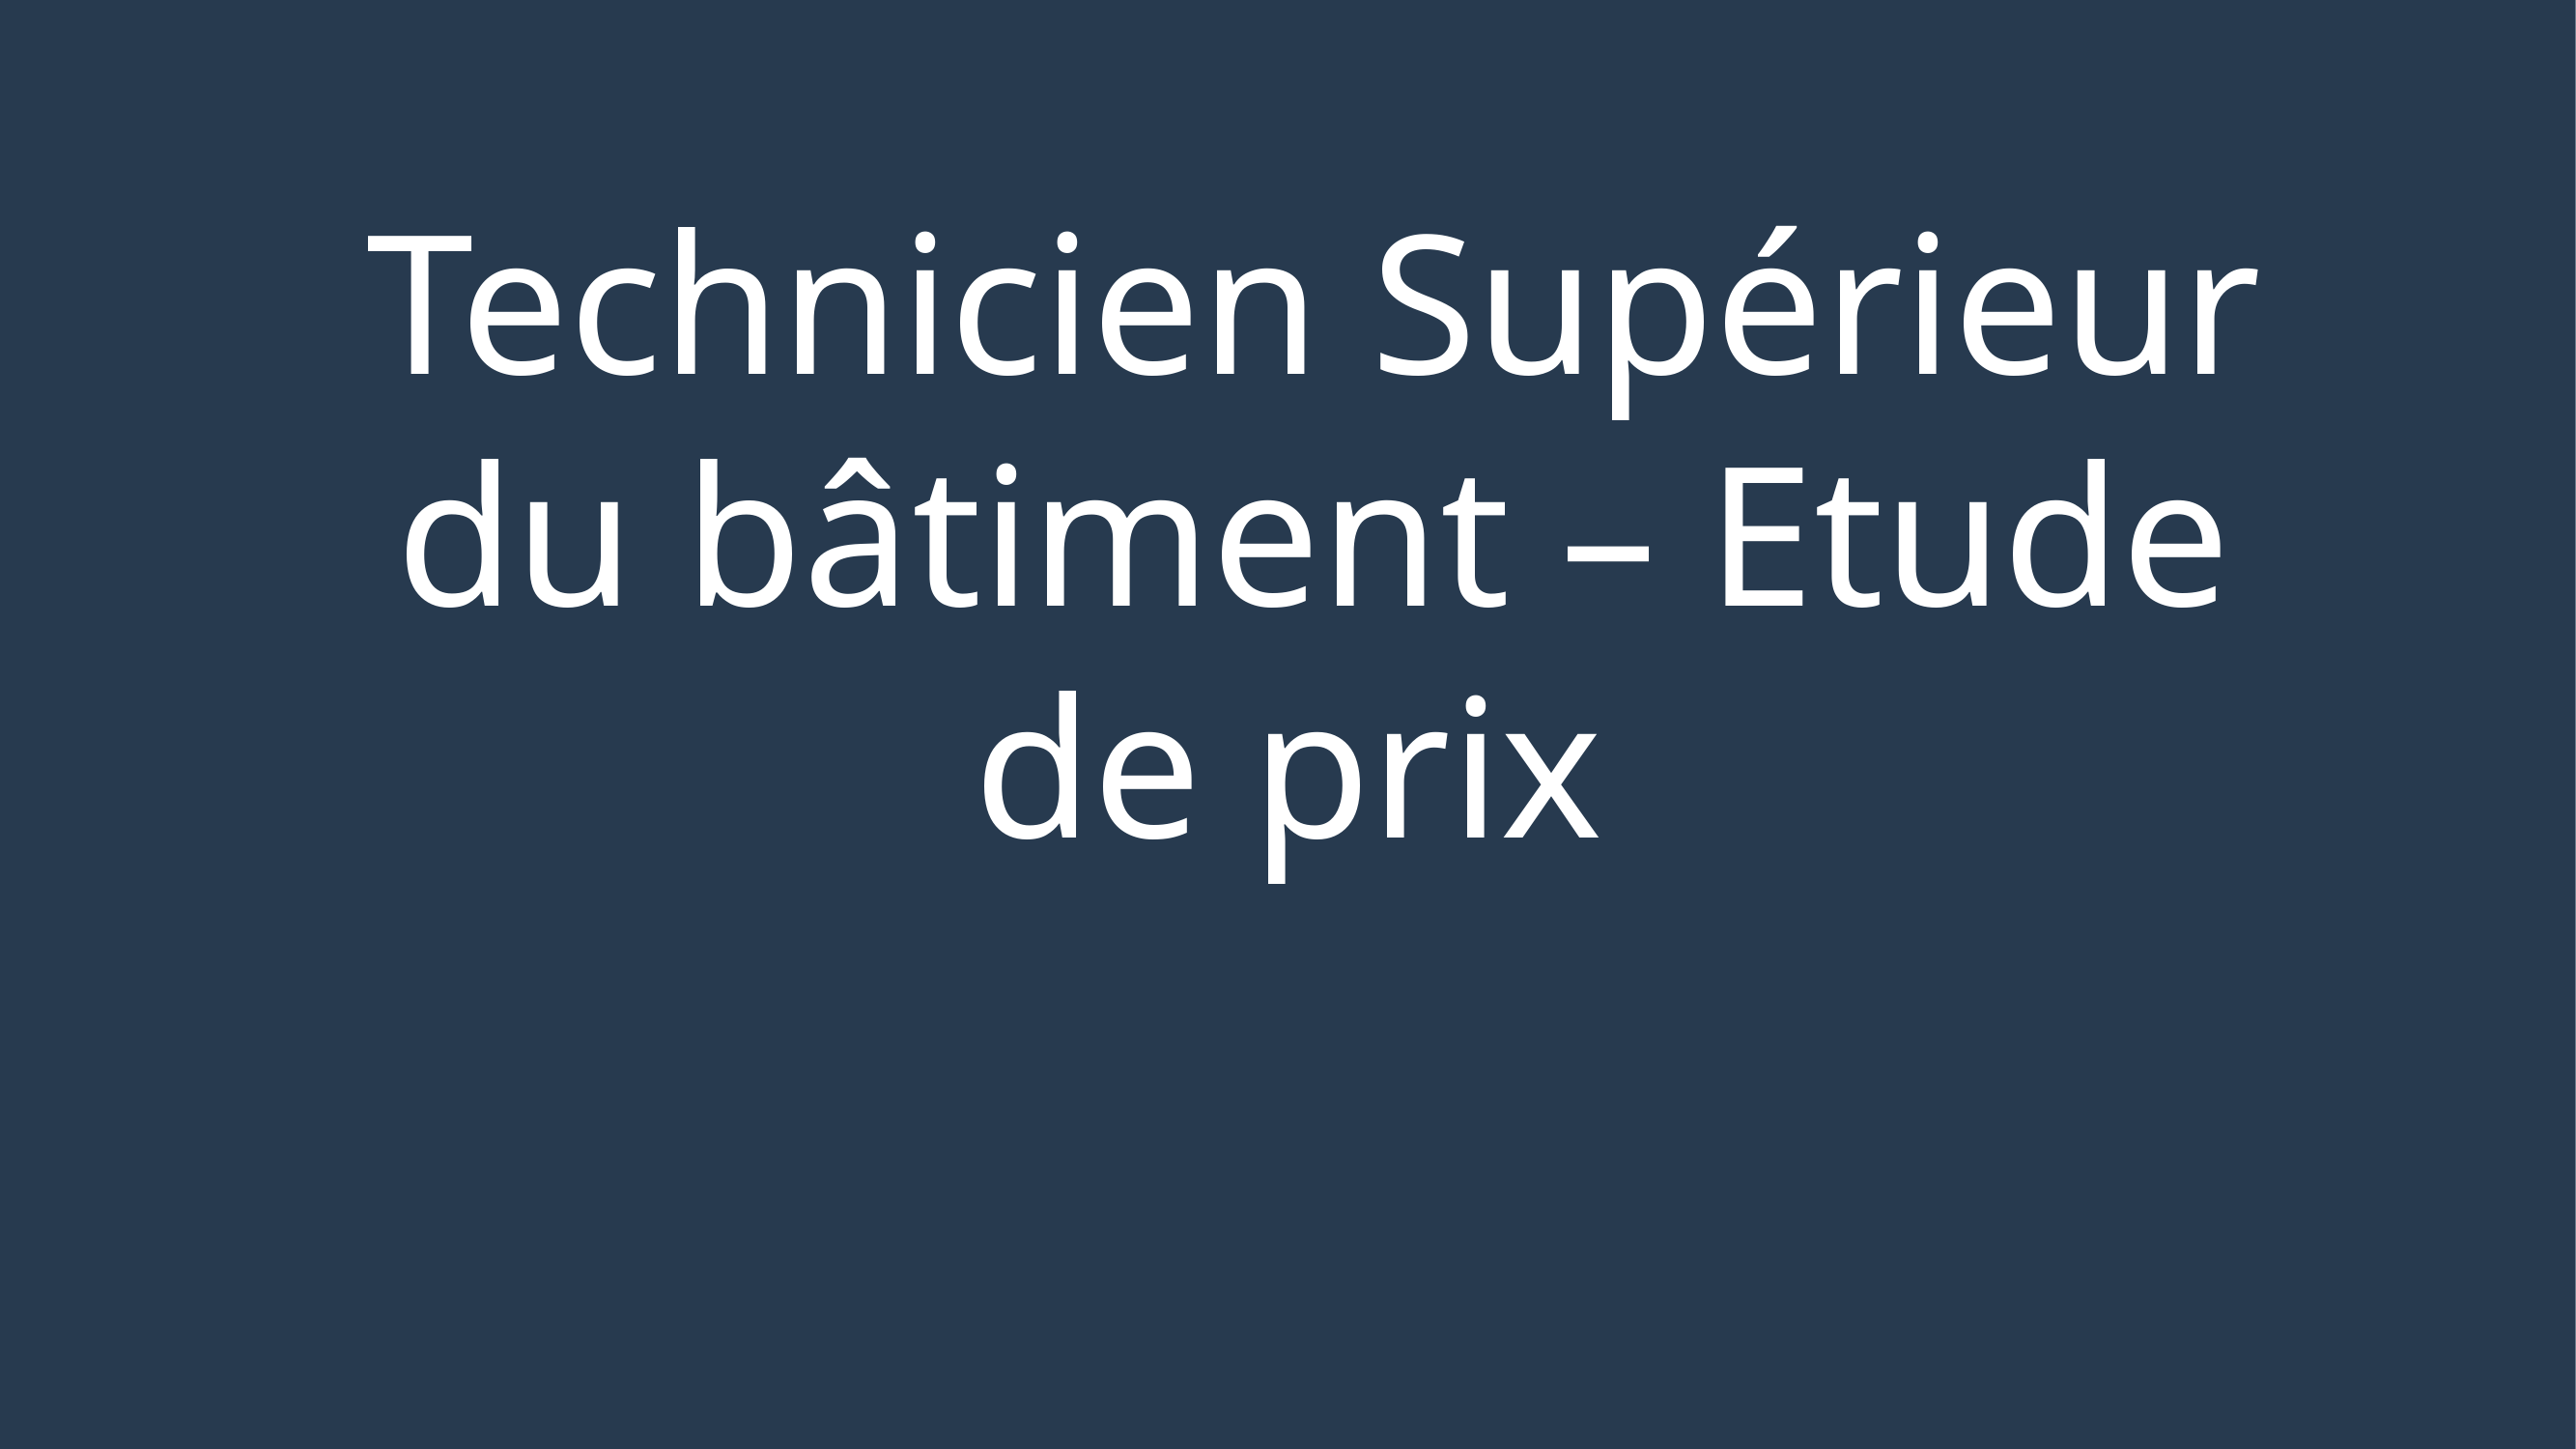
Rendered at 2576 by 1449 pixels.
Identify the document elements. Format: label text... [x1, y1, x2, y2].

title Technicien Supérieur du bâtiment – Etude de prix [357, 181, 2270, 1118]
